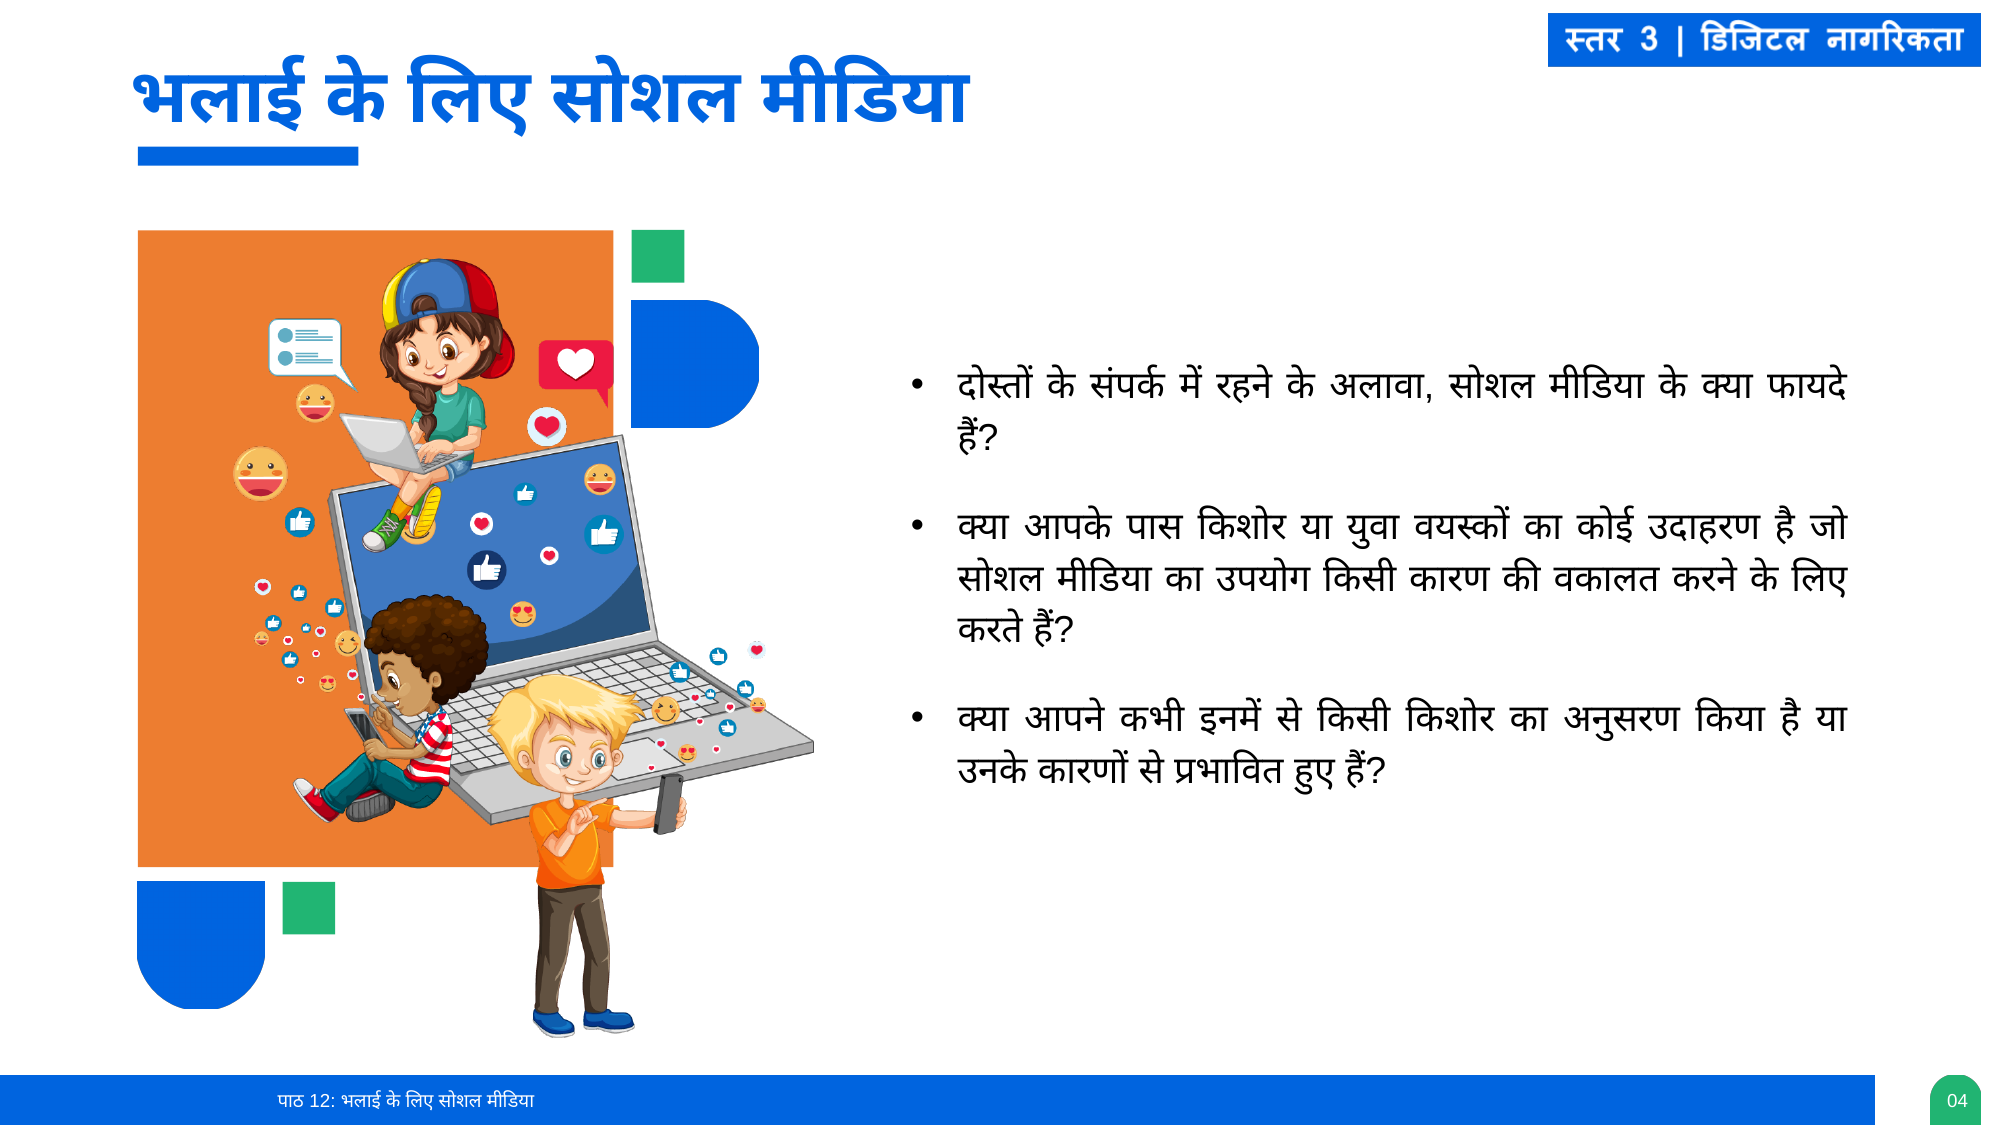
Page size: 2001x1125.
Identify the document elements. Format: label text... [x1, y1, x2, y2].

text_box [137, 230, 614, 868]
text_box दोस्तों के संपर्क में रहने के अलावा, सोशल मीडिया के क्या फायदे हैं? क्या आपके पास किशोर या युवा वयस्कों का कोई उदाहरण है जो सोशल मीडिया का उपयोग किसी कारण की वकालत करने के लिए करते हैं? क्या आपने कभी इनमें से किसी किशोर का अनुसरण किया है या उनके कारणों से प्रभावित हुए हैं? [874, 346, 1863, 799]
text_box भलाई के लिए सोशल मीडिया [115, 50, 1296, 147]
text_box [137, 146, 359, 166]
slide_number 0‹#› [1903, 1077, 1984, 1123]
picture [222, 249, 824, 1056]
picture [1545, 9, 1984, 81]
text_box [631, 229, 759, 247]
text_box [137, 881, 217, 1009]
footer पाठ 12: भलाई के लिए सोशल मीडिया [262, 1077, 938, 1123]
